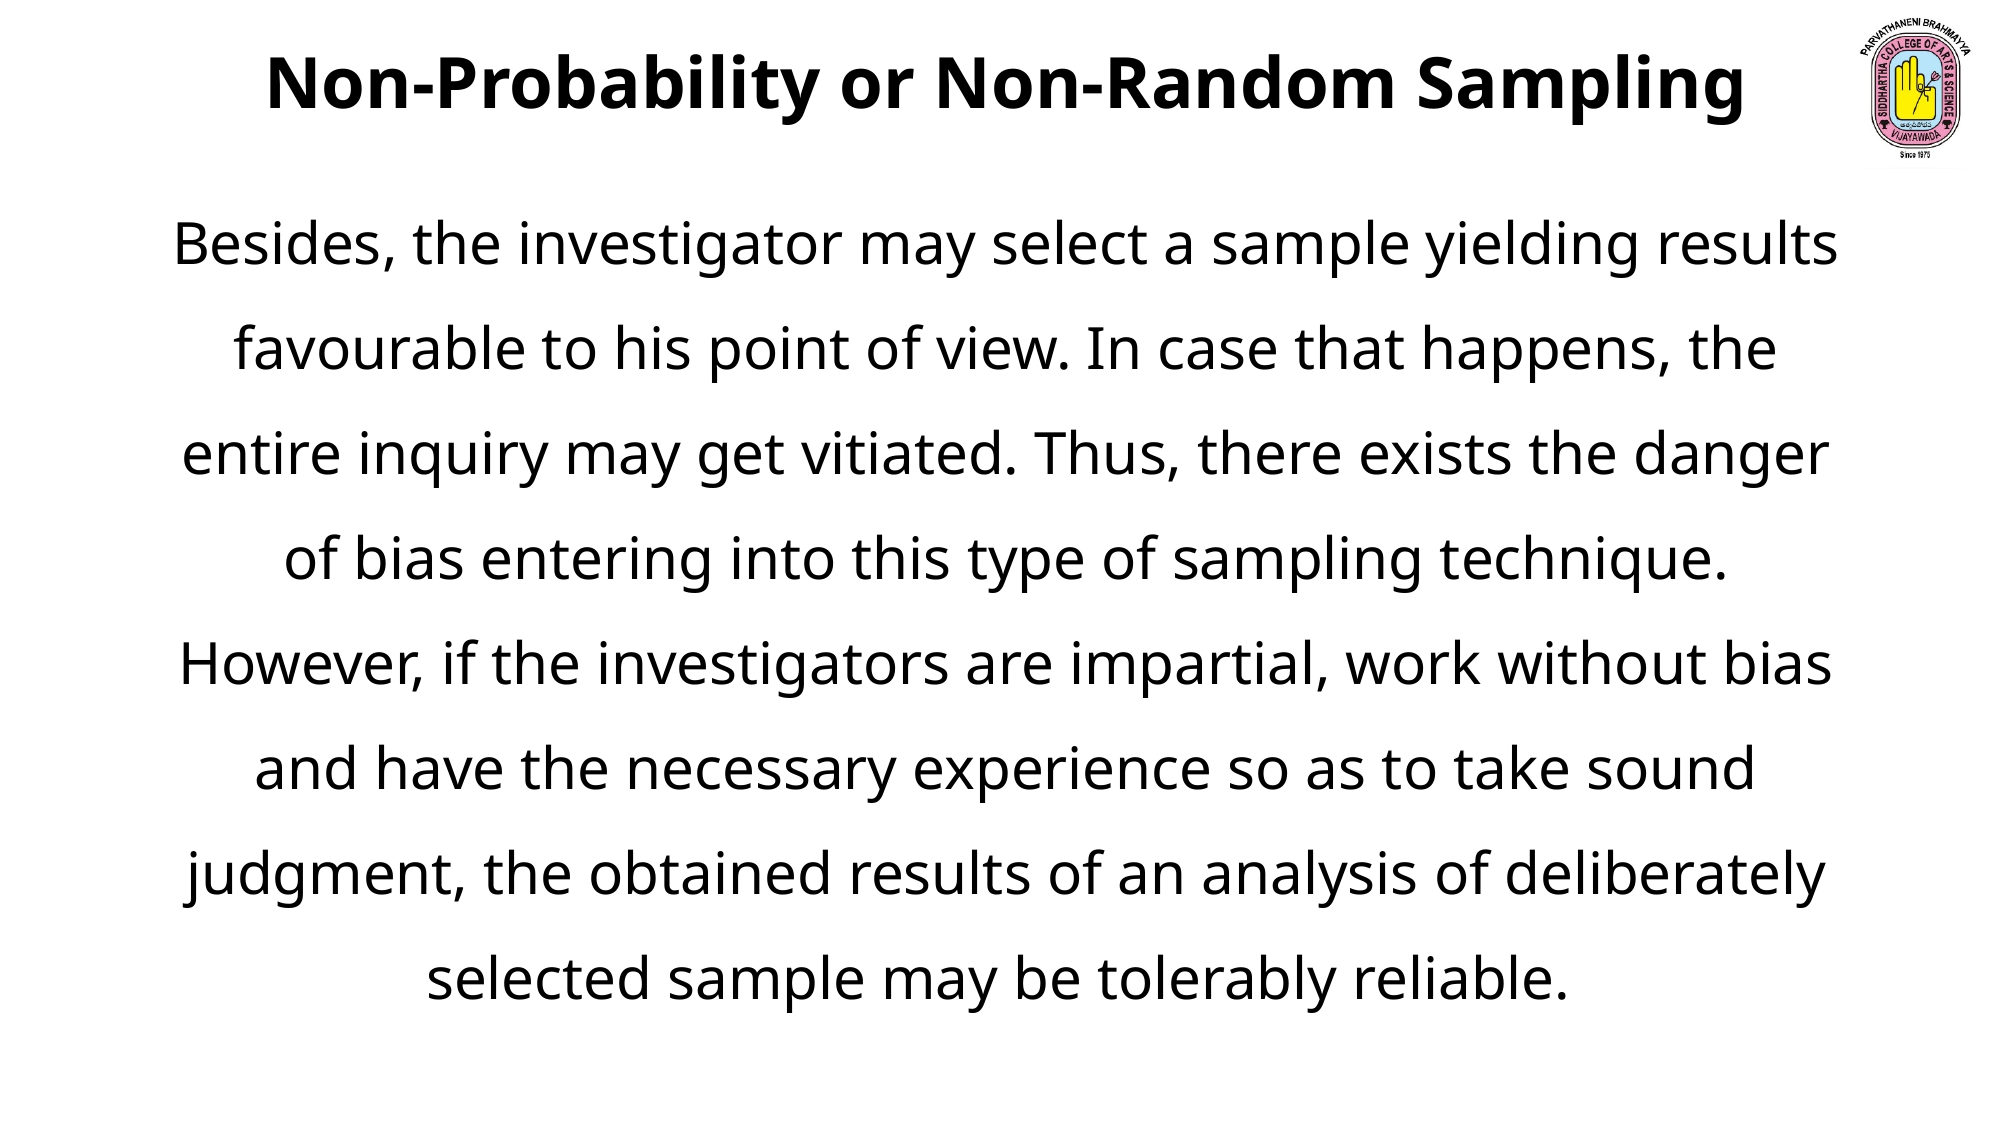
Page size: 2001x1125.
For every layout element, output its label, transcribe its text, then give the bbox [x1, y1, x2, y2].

text_box Besides, the investigator may select a sample yielding results favourable to his point of view. In case that happens, the entire inquiry may get vitiated. Thus, there exists the danger of bias entering into this type of sampling technique. However, if the investigators are impartial, work without bias and have the necessary experience so as to take sound judgment, the obtained results of an analysis of deliberately selected sample may be tolerably reliable. [143, 163, 1869, 1019]
picture [1830, 0, 2000, 169]
text_box Non-Probability or Non-Random Sampling [143, 30, 1869, 130]
